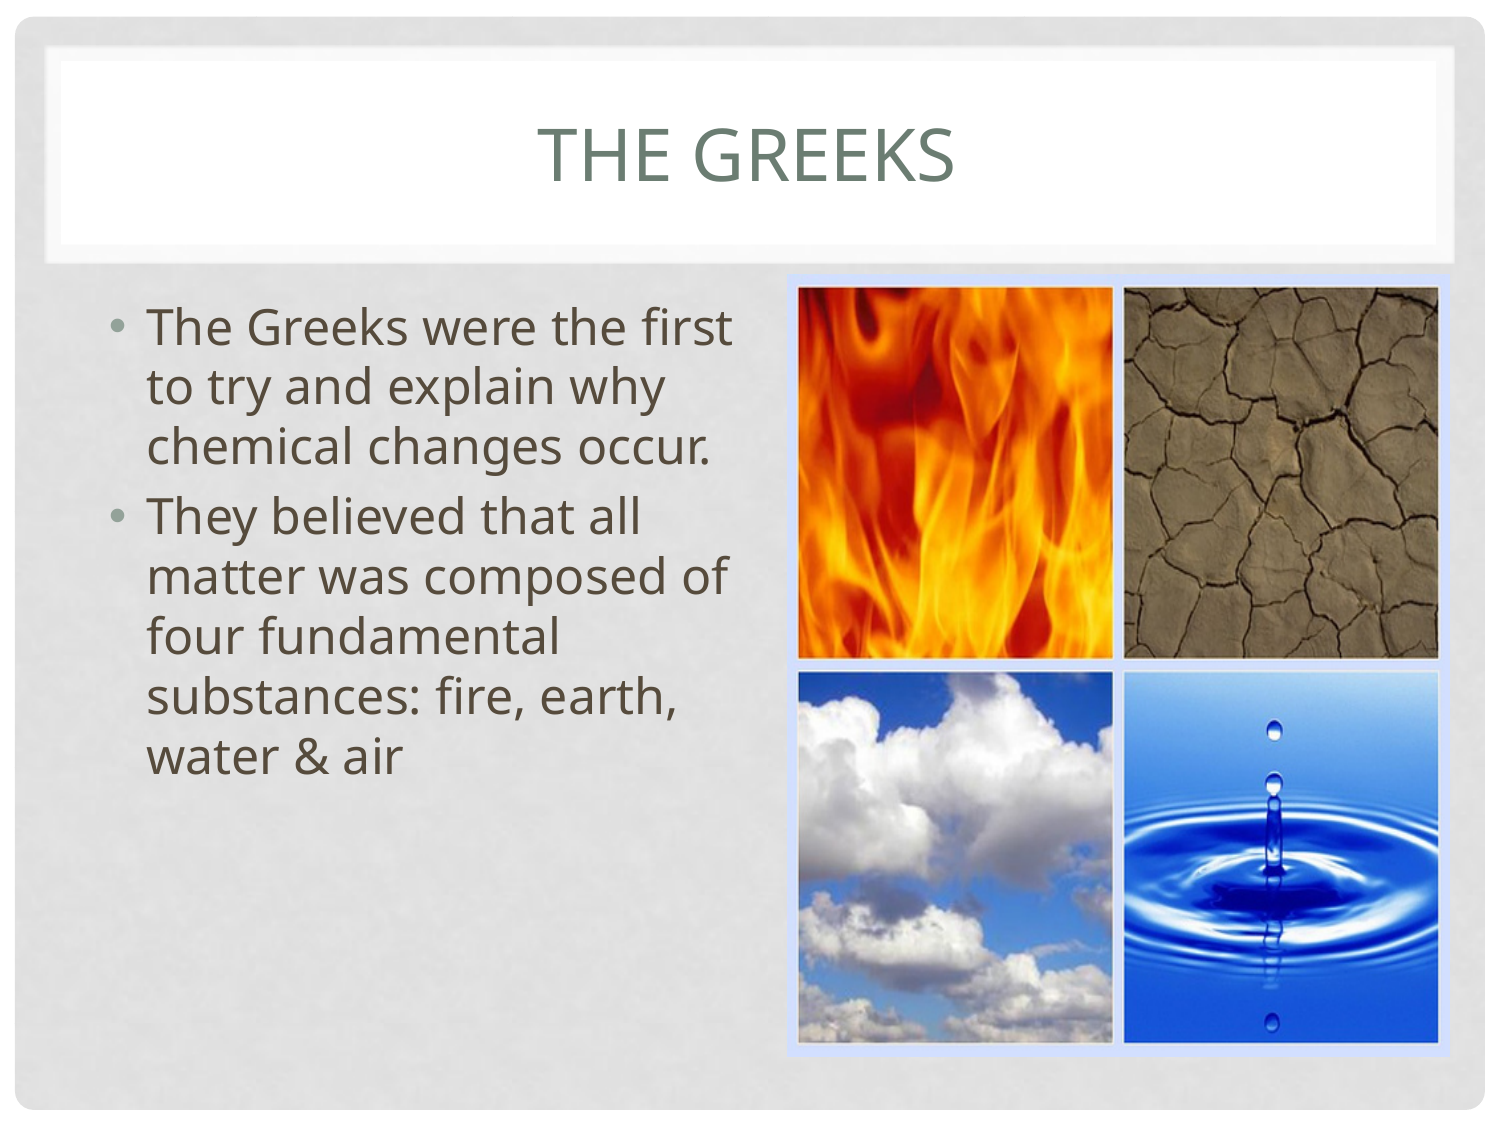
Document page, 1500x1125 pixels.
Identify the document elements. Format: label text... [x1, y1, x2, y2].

title The Greeks [69, 66, 1425, 238]
list The Greeks were the first to try and explain why chemical changes occur. They believed that all matter was composed of four fundamental substances: fire, earth, water & air [75, 287, 750, 1005]
picture [787, 274, 1451, 1057]
